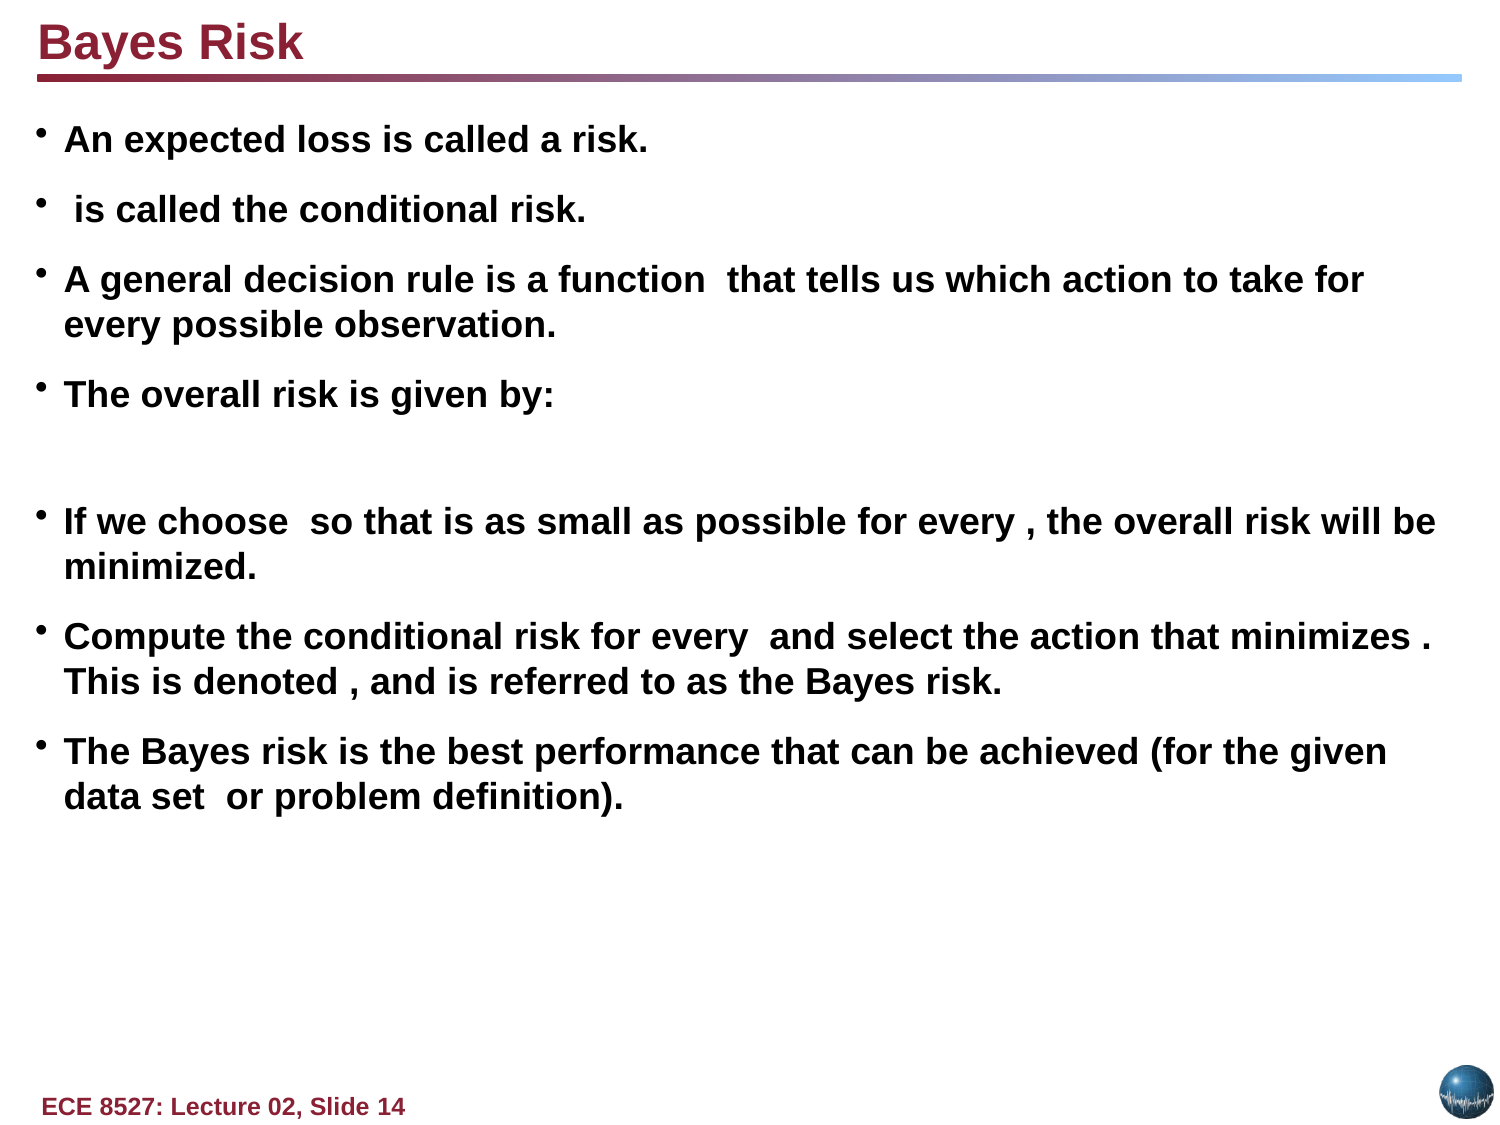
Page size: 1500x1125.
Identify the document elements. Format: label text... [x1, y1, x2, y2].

text_box Bayes Risk [37, 9, 1463, 70]
text_box [35, 560, 1468, 857]
picture [1439, 1065, 1494, 1119]
